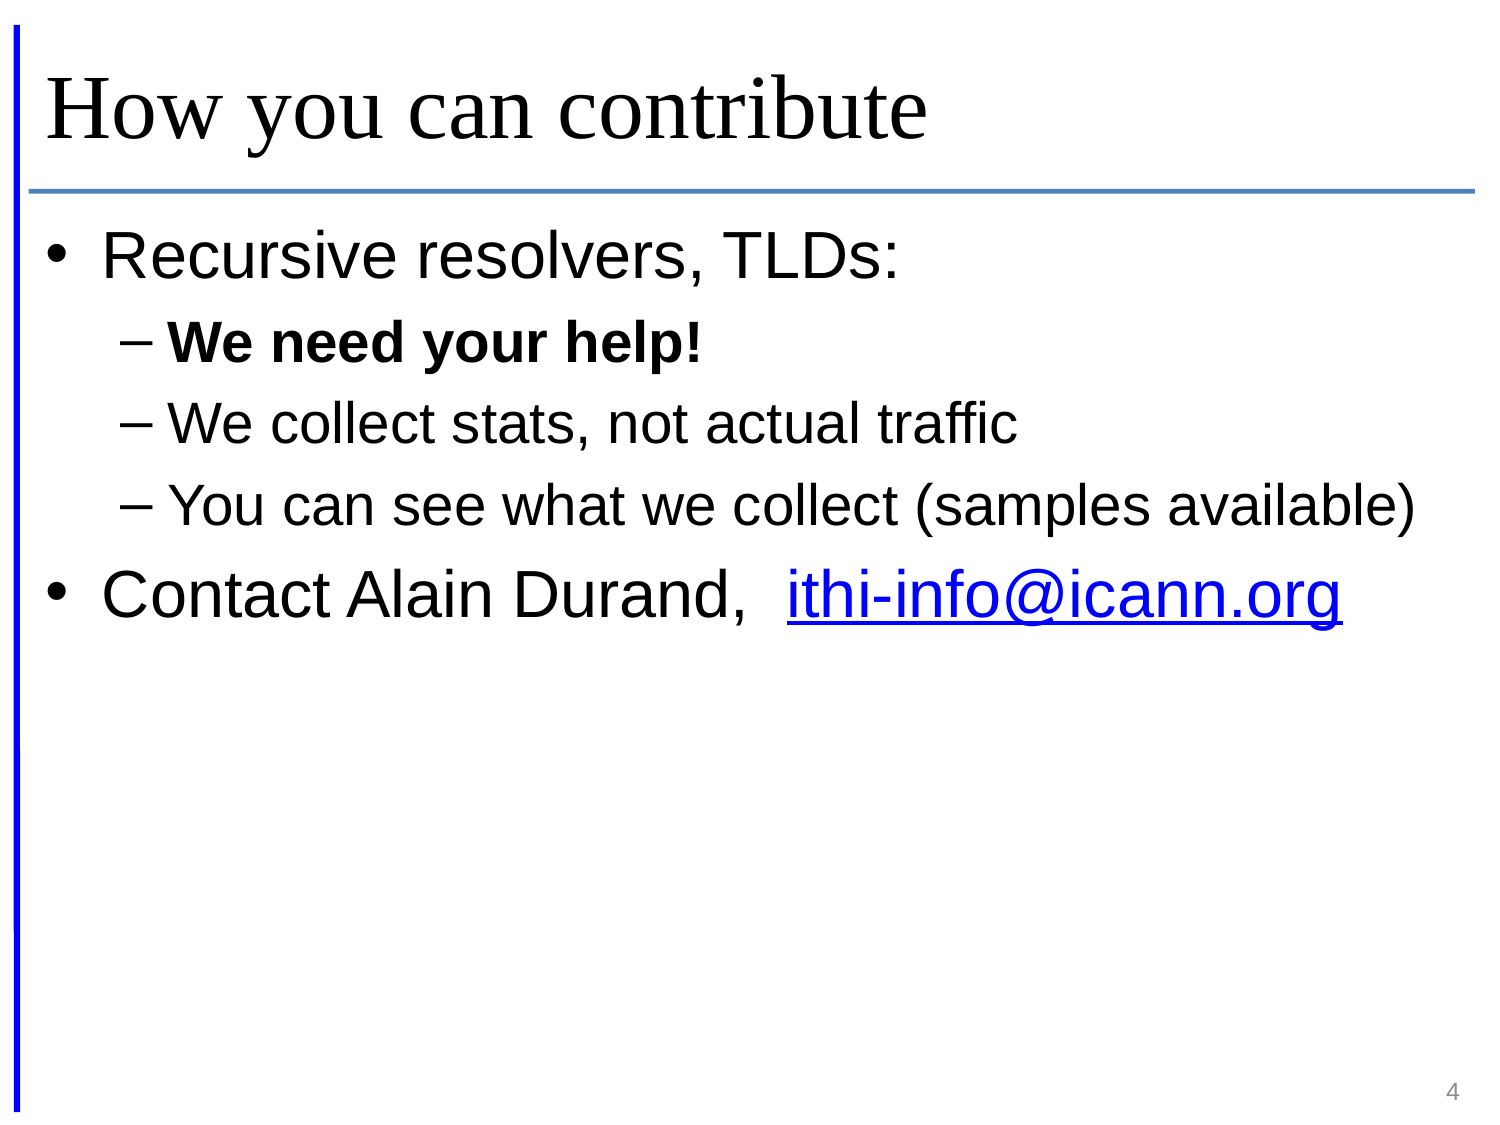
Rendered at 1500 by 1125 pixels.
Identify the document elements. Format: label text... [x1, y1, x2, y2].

slide_number 4 [1125, 1071, 1475, 1109]
title How you can contribute [30, 24, 1475, 180]
list Recursive resolvers, TLDs: We need your help! We collect stats, not actual traffic You can see what we collect (samples available) Contact Alain Durand, ithi-info@icann.org [30, 204, 1475, 1072]
